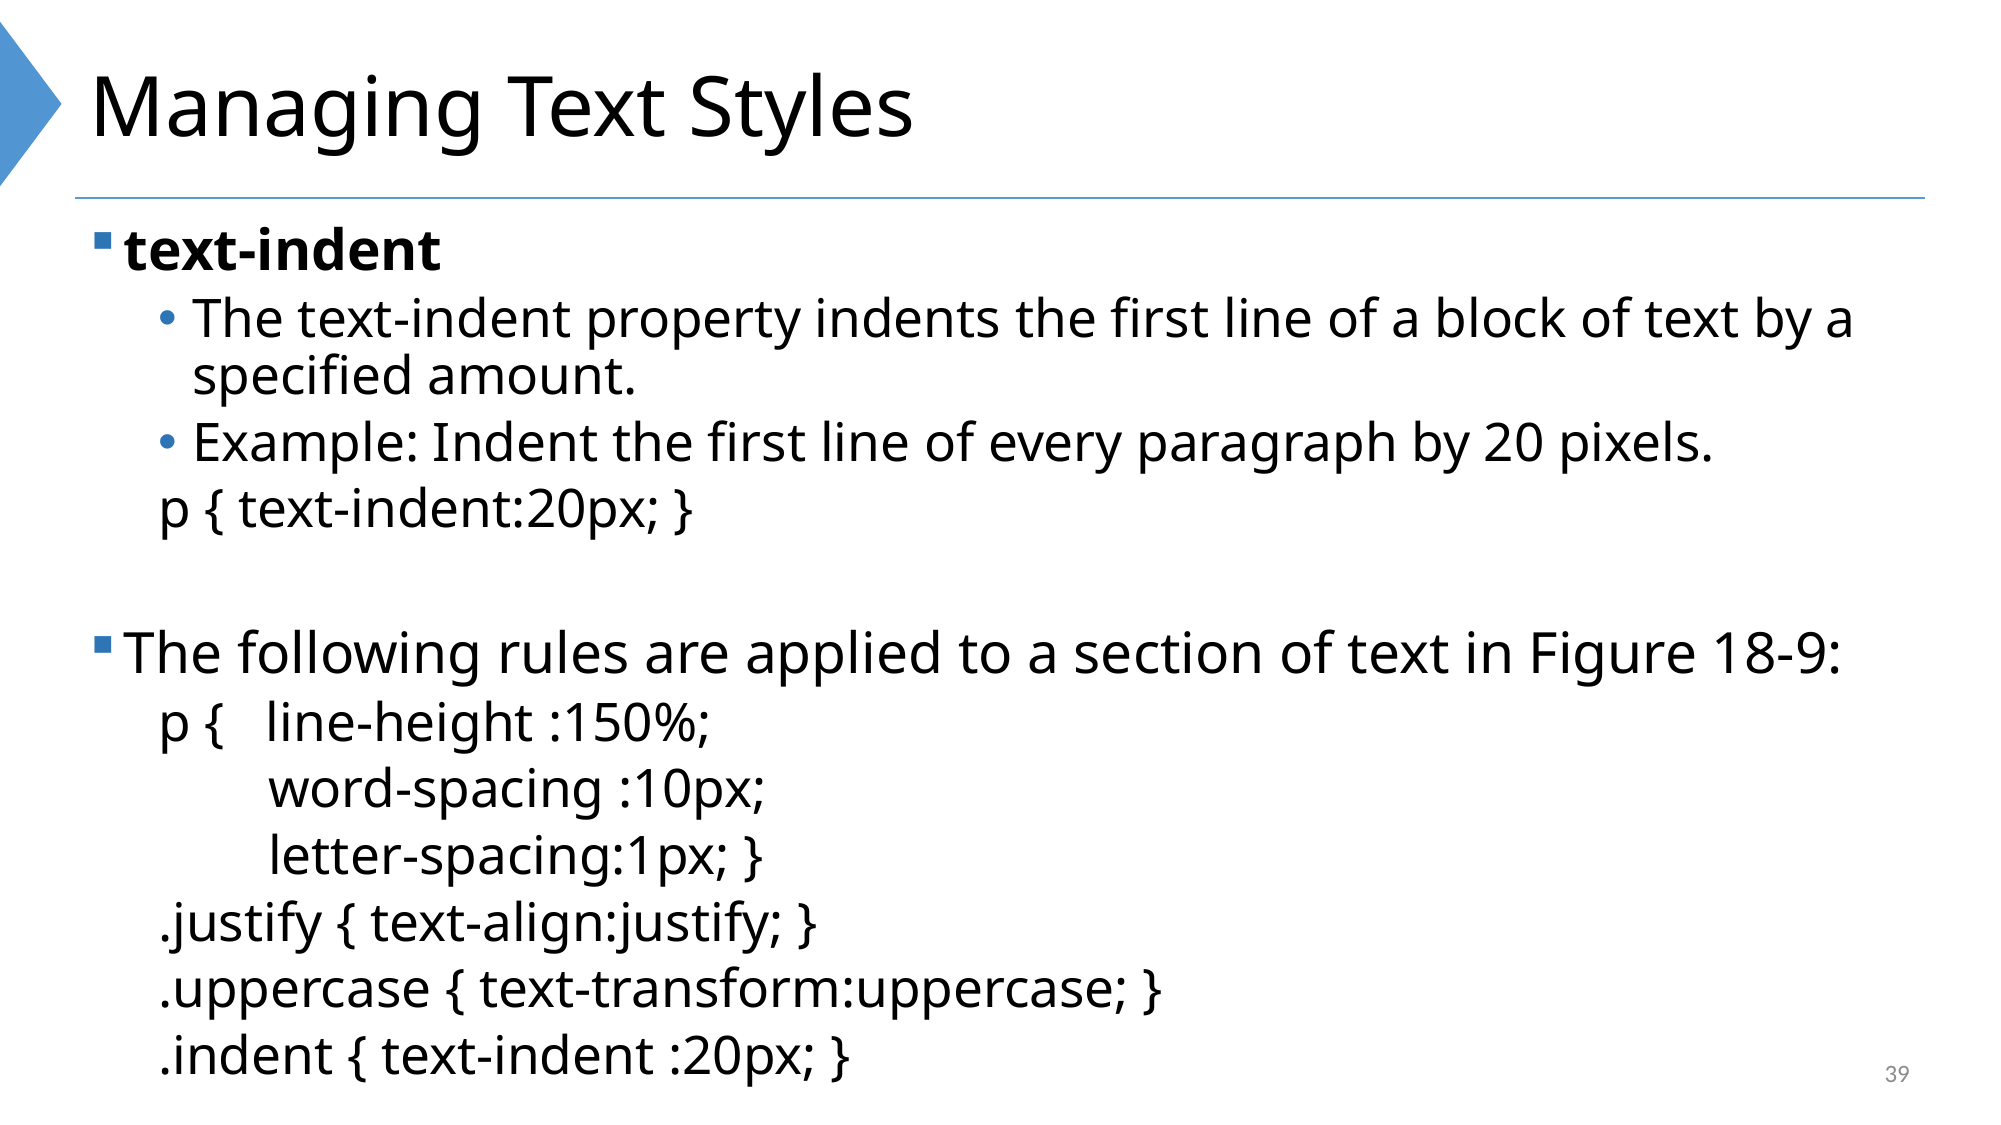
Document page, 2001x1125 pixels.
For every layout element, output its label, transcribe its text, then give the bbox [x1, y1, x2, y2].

list text-indent The text-indent property indents the first line of a block of text by a specified amount. Example: Indent the first line of every paragraph by 20 pixels. p { text-indent:20px; } The following rules are applied to a section of text in Figure 18-9: p { line-height :150%; word-spacing :10px; letter-spacing:1px; } .justify { text-align:justify; } .uppercase { text-transform:uppercase; } .indent { text-indent :20px; } [74, 213, 1926, 1103]
slide_number 39 [1475, 1042, 1926, 1103]
title Managing Text Styles [74, 21, 1926, 198]
